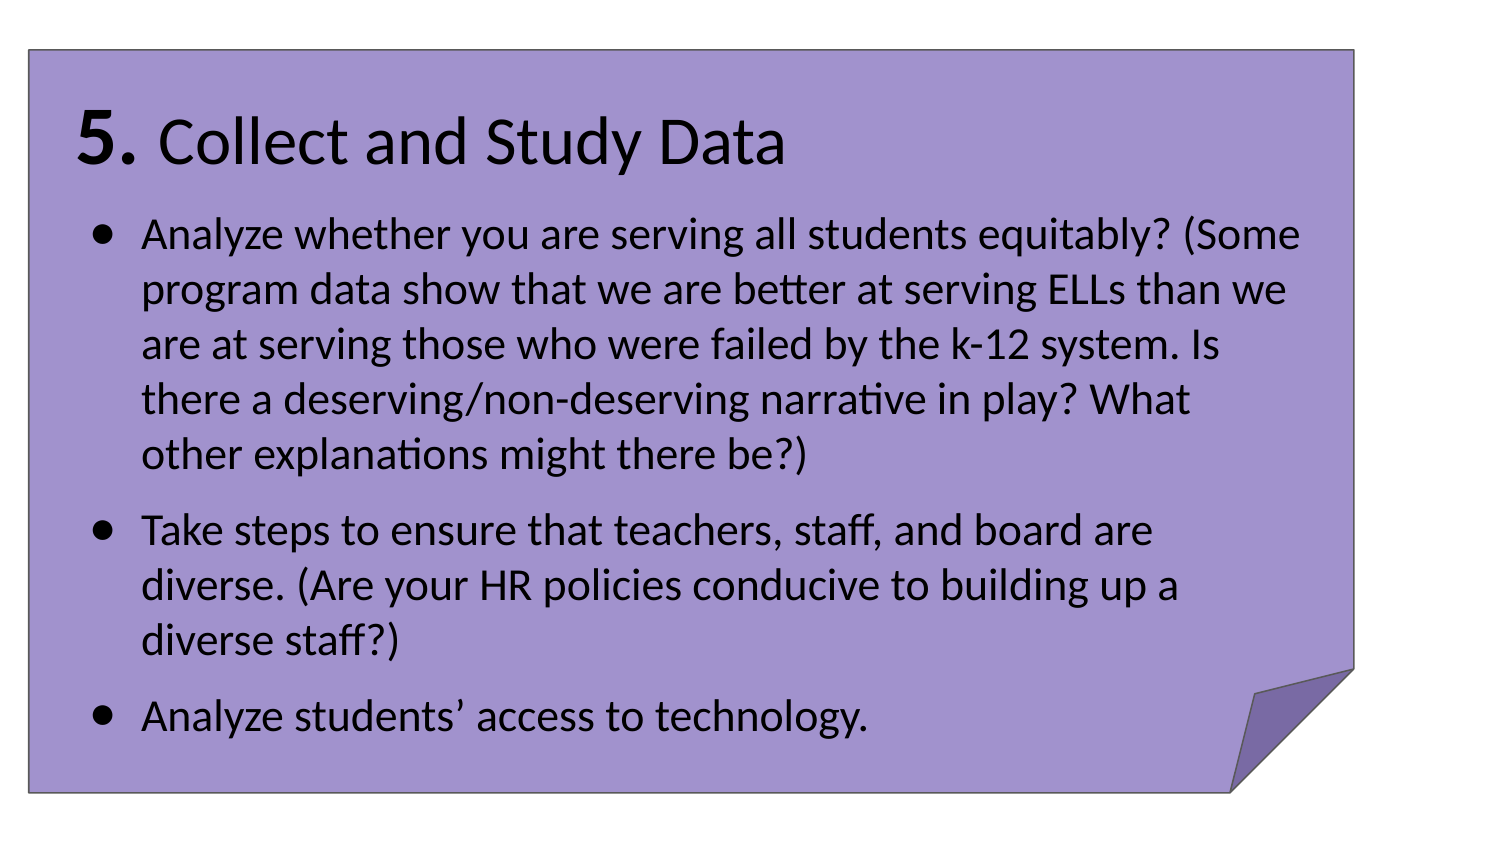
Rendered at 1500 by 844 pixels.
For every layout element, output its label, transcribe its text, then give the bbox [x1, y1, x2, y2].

list Analyze whether you are serving all students equitably? (Some program data show that we are better at serving ELLs than we are at serving those who were failed by the k-12 system. Is there a deserving/non-deserving narrative in play? What other explanations might there be?) Take steps to ensure that teachers, staff, and board are diverse. (Are your HR policies conducive to building up a diverse staff?) Analyze students’ access to technology. [51, 189, 1320, 750]
title 5. Collect and Study Data [60, 77, 1341, 174]
text_box [28, 49, 1354, 793]
